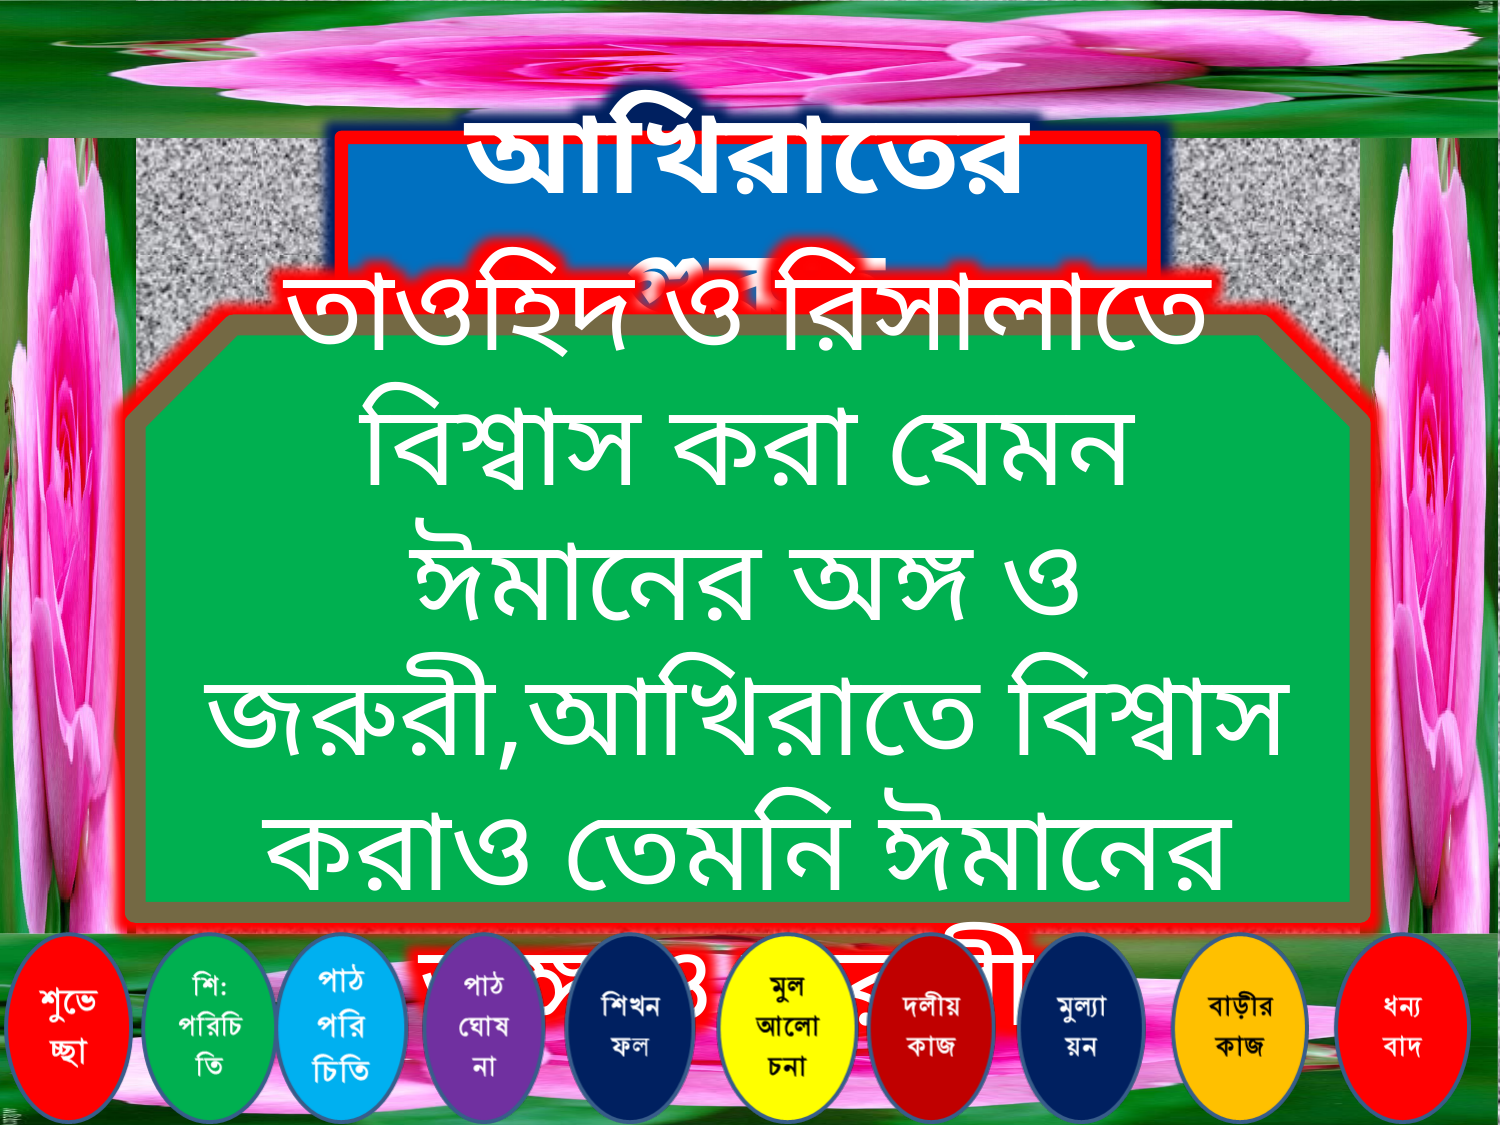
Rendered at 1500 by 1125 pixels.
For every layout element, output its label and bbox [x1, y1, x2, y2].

picture [4, 932, 1471, 1124]
text_box [0, 0, 1498, 1125]
